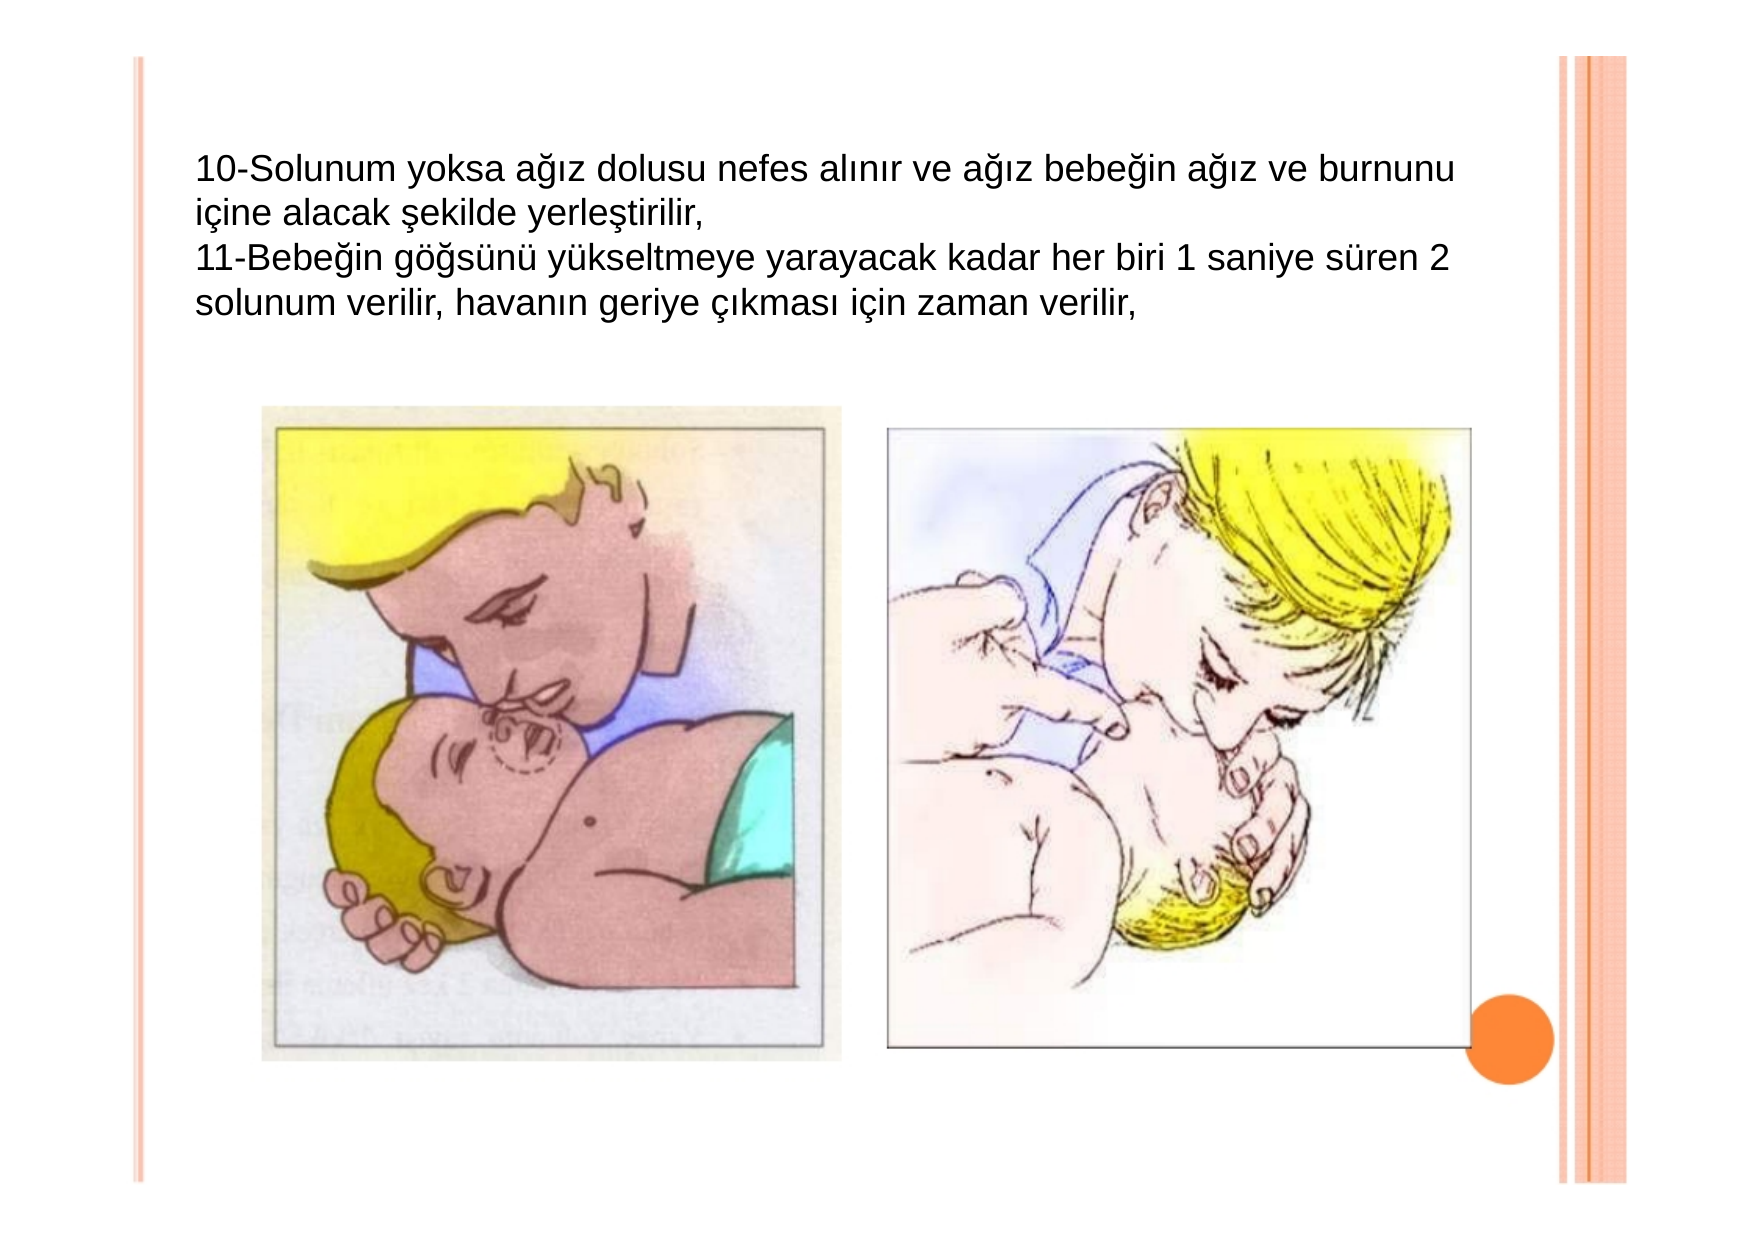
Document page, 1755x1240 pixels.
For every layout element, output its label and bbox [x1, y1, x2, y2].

picture [126, 56, 1633, 1185]
